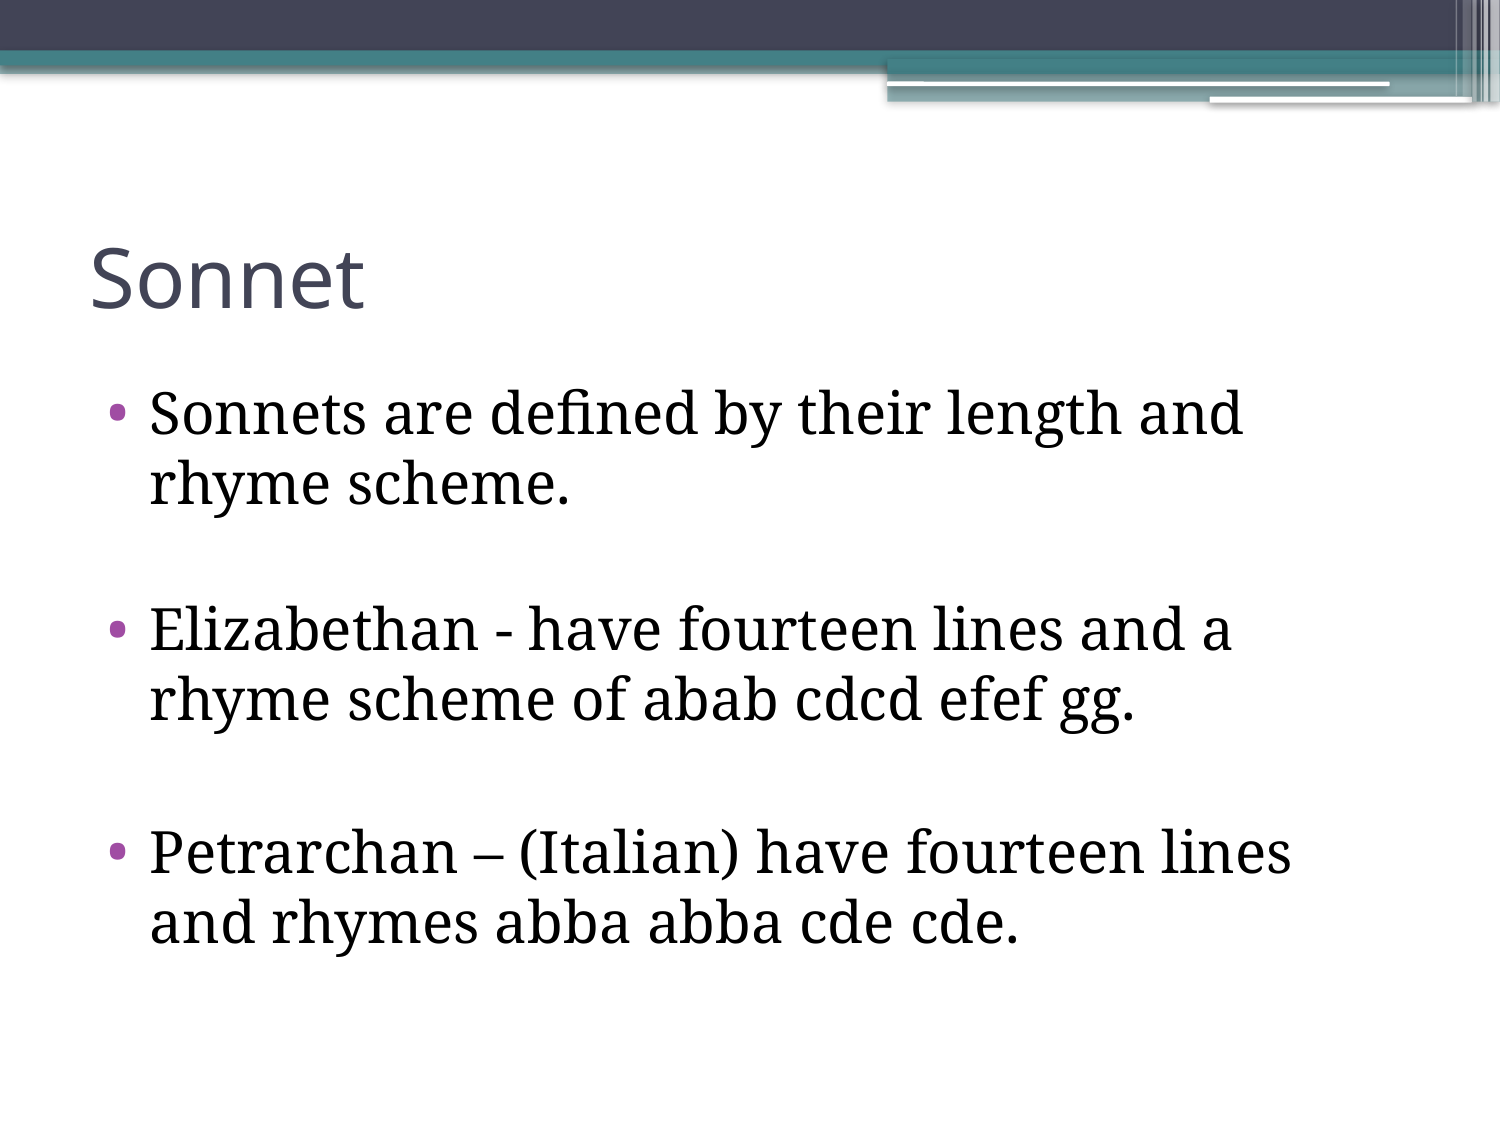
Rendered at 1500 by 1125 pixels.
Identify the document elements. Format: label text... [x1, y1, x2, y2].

title Sonnet [75, 187, 1425, 363]
list Sonnets are defined by their length and rhyme scheme. Elizabethan - have fourteen lines and a rhyme scheme of abab cdcd efef gg. Petrarchan – (Italian) have fourteen lines and rhymes abba abba cde cde. [75, 368, 1425, 1079]
